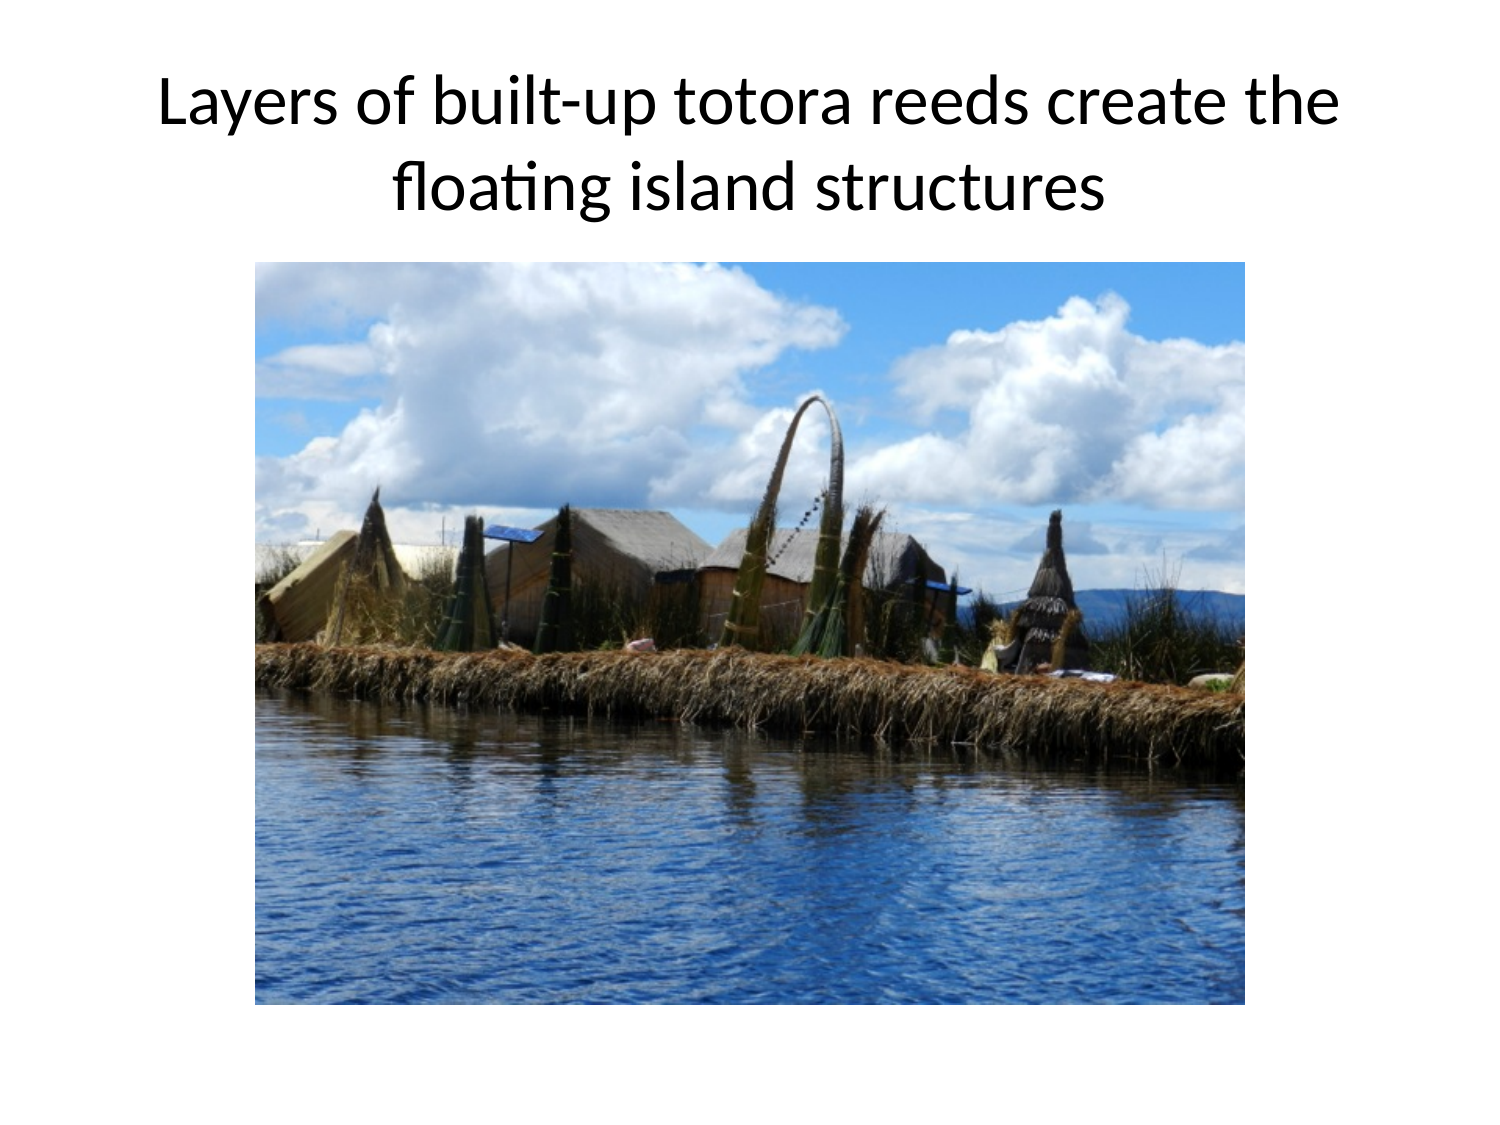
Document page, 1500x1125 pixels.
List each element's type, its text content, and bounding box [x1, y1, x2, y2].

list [74, 262, 1426, 1006]
title Layers of built-up totora reeds create the floating island structures [75, 45, 1425, 233]
